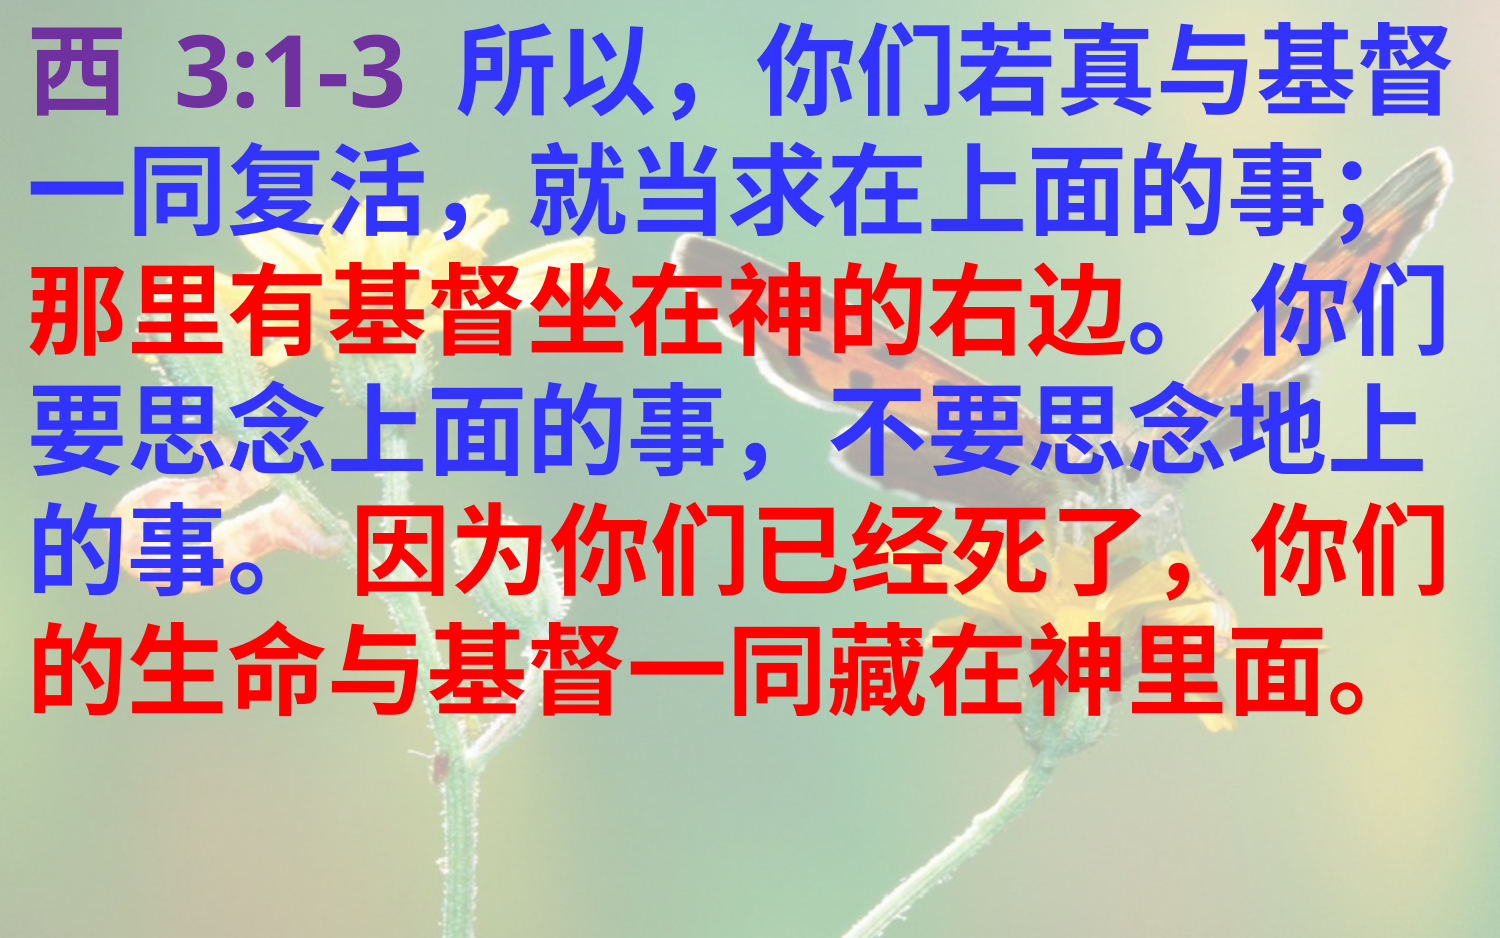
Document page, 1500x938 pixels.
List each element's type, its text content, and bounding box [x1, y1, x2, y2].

text_box 西 3:1-3 所以，你们若真与基督一同复活，就当求在上面的事；那里有基督坐在神的右边。 你们要思念上面的事，不要思念地上的事。 因为你们已经死了，你们的生命与基督一同藏在神里面。 [12, 0, 1488, 619]
